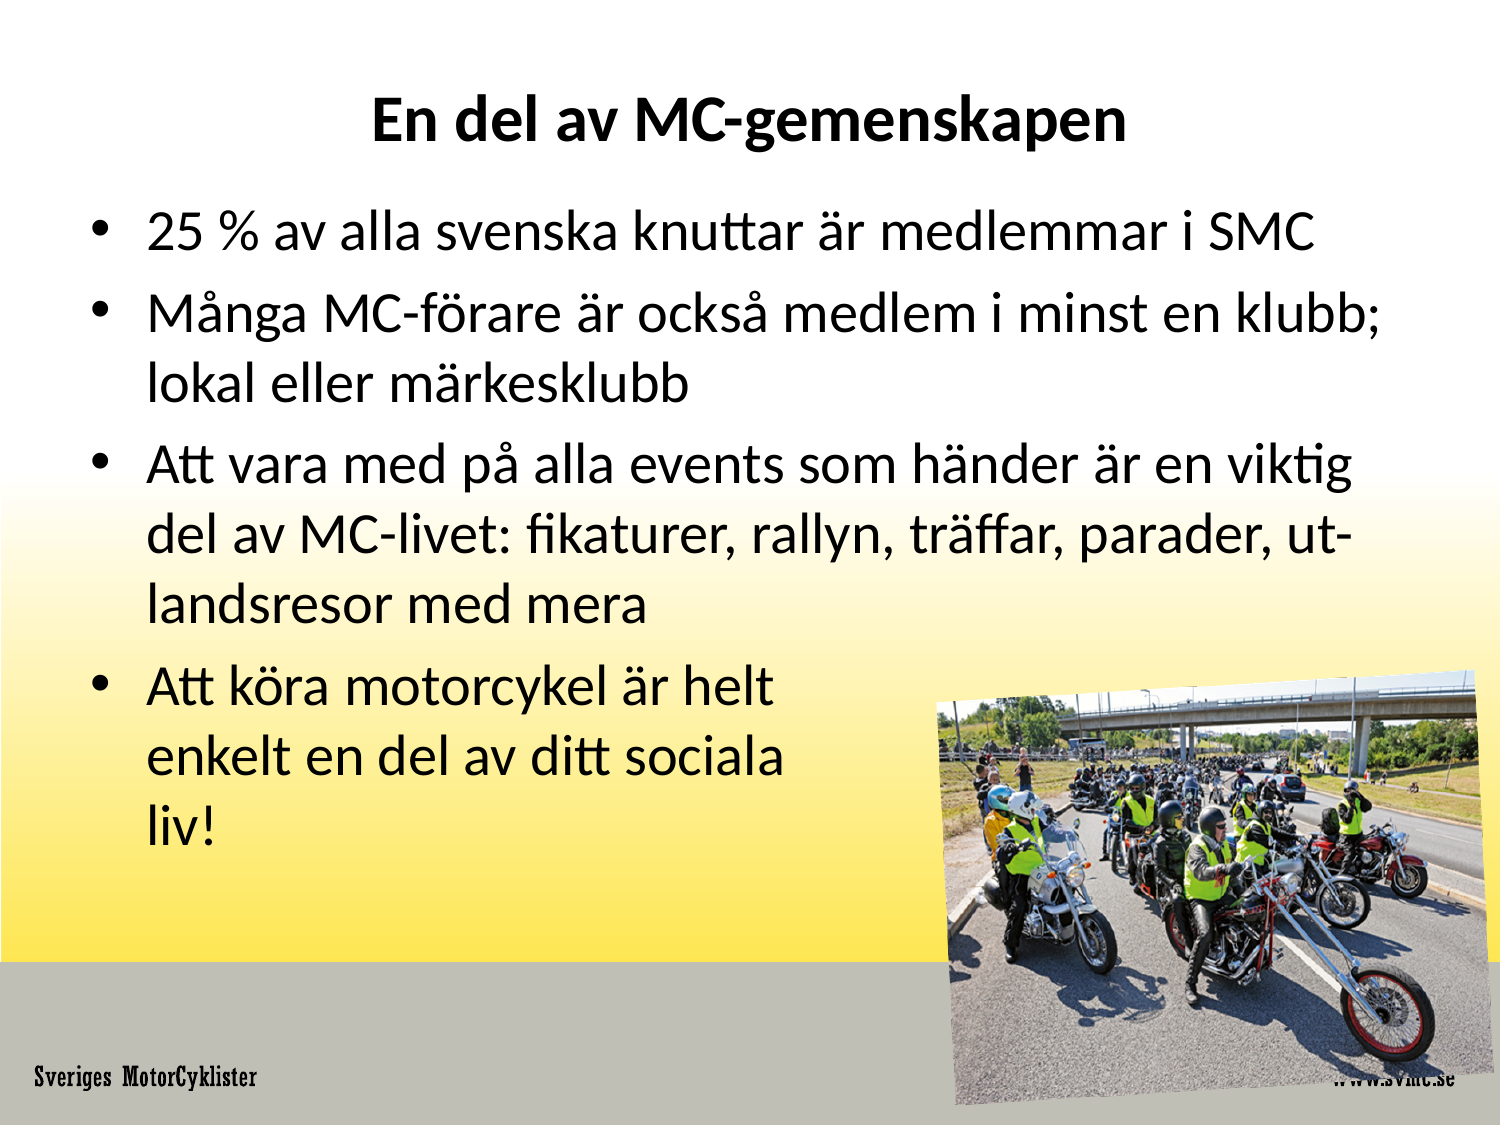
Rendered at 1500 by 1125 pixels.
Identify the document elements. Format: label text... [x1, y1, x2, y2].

picture [936, 669, 1494, 1105]
title En del av MC-gemenskapen [75, 45, 1425, 184]
list 25 % av alla svenska knuttar är medlemmar i SMC Många MC-förare är också medlem i minst en klubb; lokal eller märkesklubb Att vara med på alla events som händer är en viktig del av MC-livet: fikaturer, rallyn, träffar, parader, ut-landsresor med mera Att köra motorcykel är helt enkelt en del av ditt sociala liv! [75, 184, 1425, 1005]
